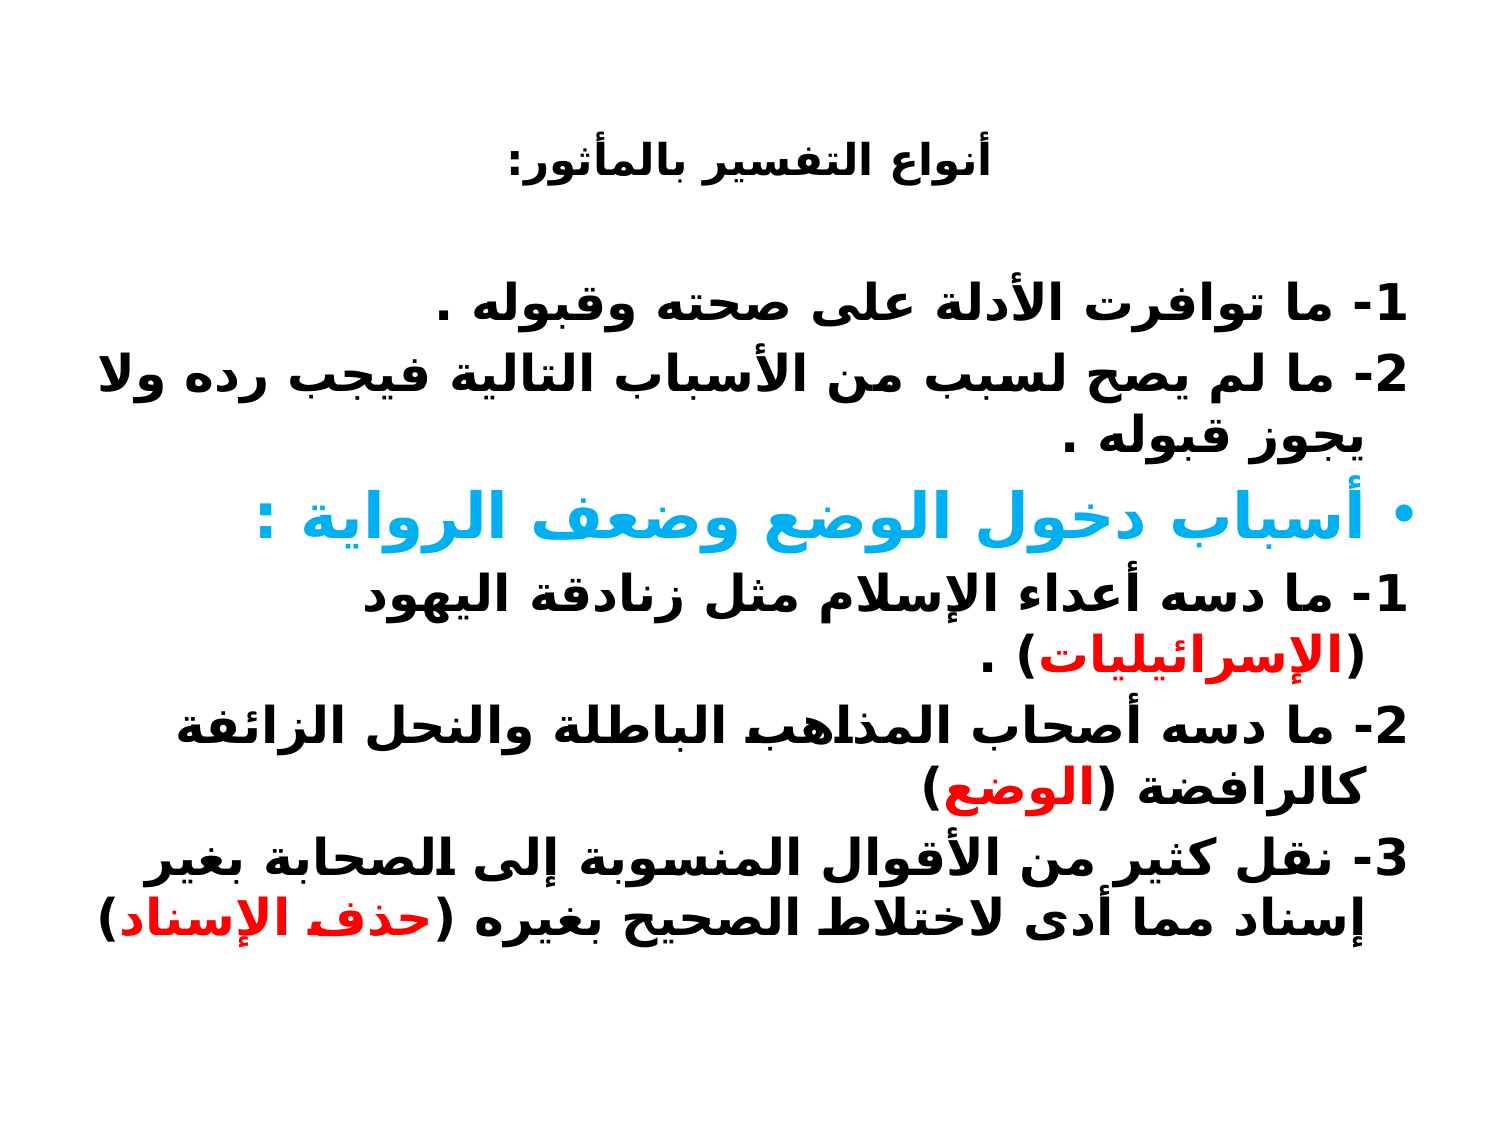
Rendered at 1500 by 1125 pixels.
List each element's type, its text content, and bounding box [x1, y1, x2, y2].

list 1- ما توافرت الأدلة على صحته وقبوله . 2- ما لم يصح لسبب من الأسباب التالية فيجب رده ولا يجوز قبوله . أسباب دخول الوضع وضعف الرواية : 1- ما دسه أعداء الإسلام مثل زنادقة اليهود (الإسرائيليات) . 2- ما دسه أصحاب المذاهب الباطلة والنحل الزائفة كالرافضة (الوضع) 3- نقل كثير من الأقوال المنسوبة إلى الصحابة بغير إسناد مما أدى لاختلاط الصحيح بغيره (حذف الإسناد) [75, 262, 1425, 1005]
title أنواع التفسير بالمأثور: [75, 70, 1425, 233]
